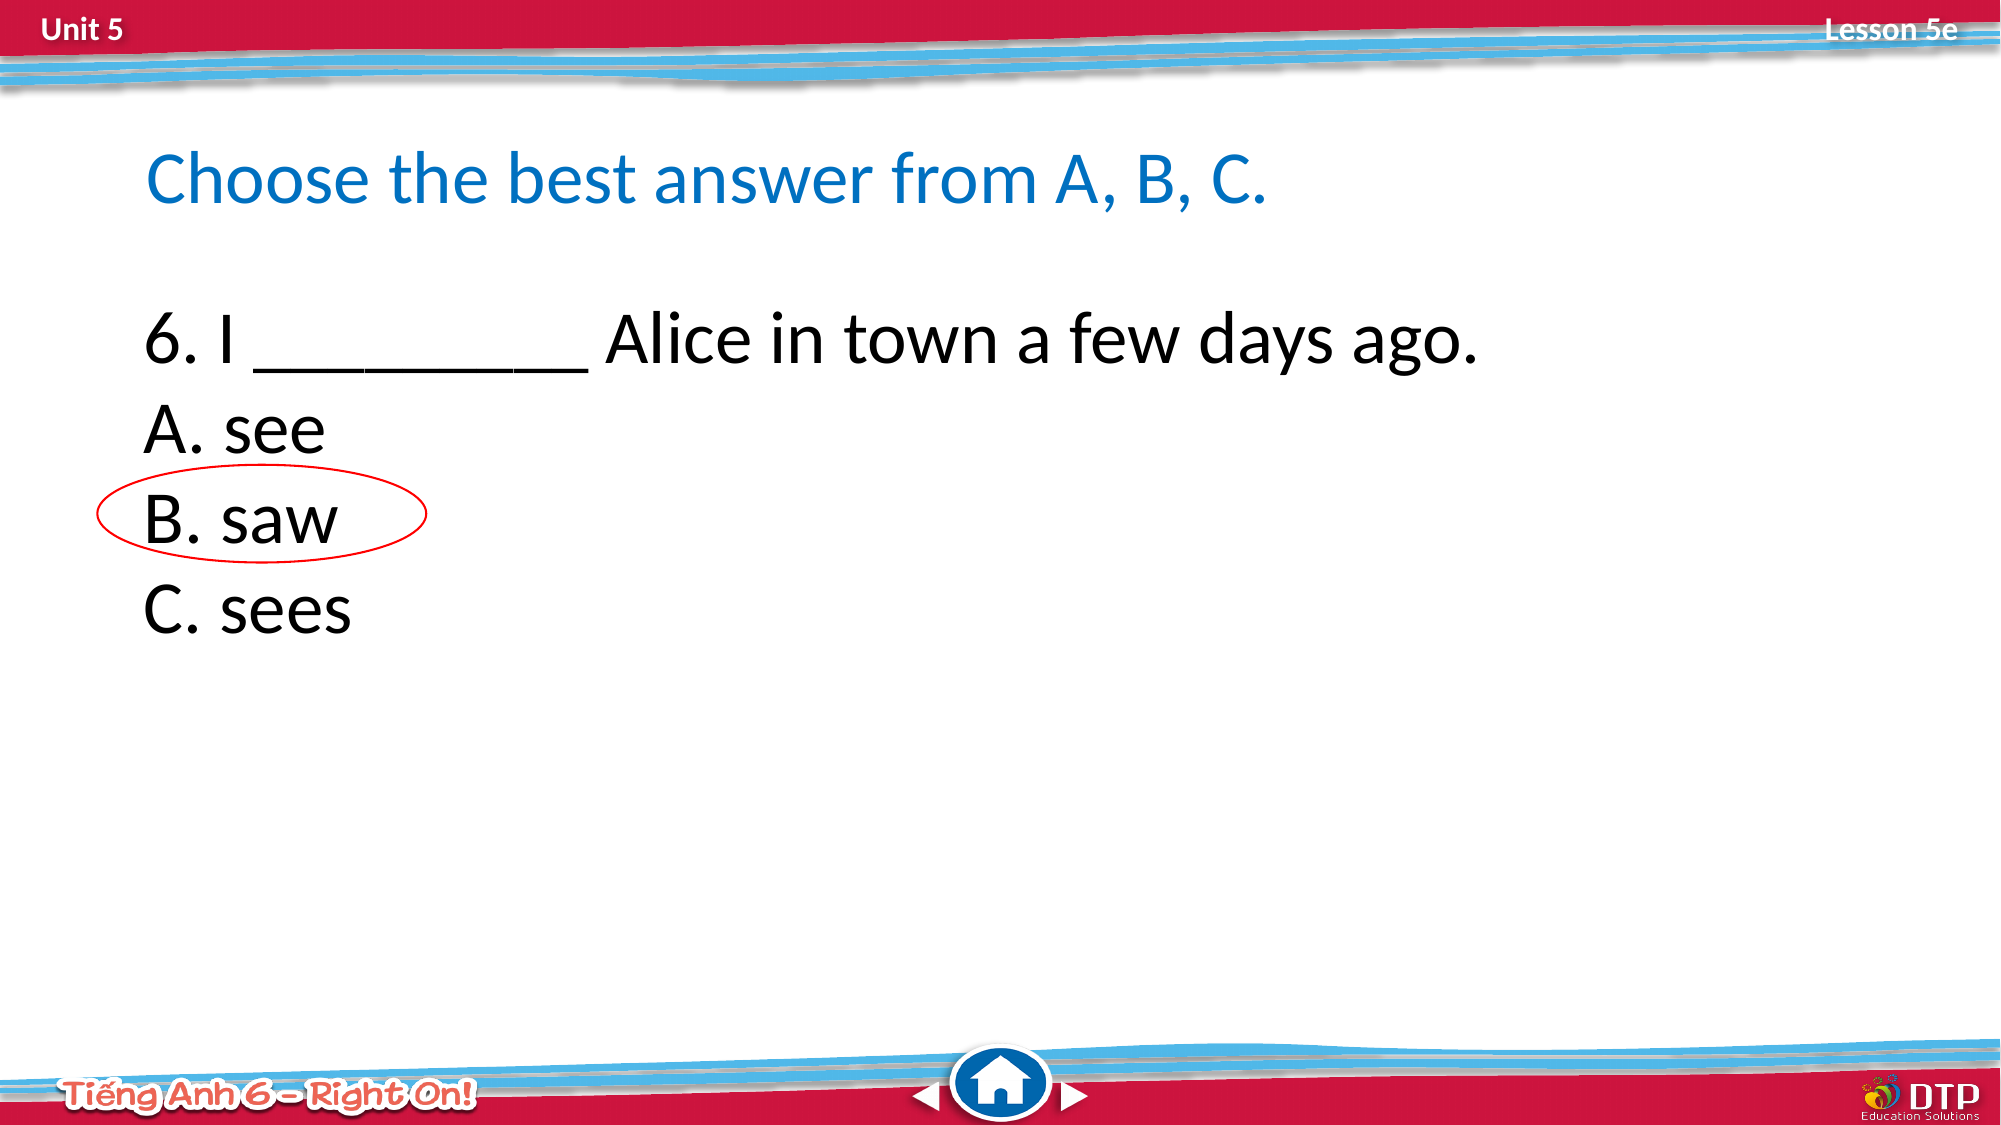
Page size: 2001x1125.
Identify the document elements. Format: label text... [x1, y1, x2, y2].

text_box [96, 463, 428, 564]
picture [0, 0, 2000, 1125]
text_box Choose the best answer from A, B, C. [131, 121, 1440, 226]
text_box 6. I _________ Alice in town a few days ago. see saw sees [128, 281, 1861, 657]
